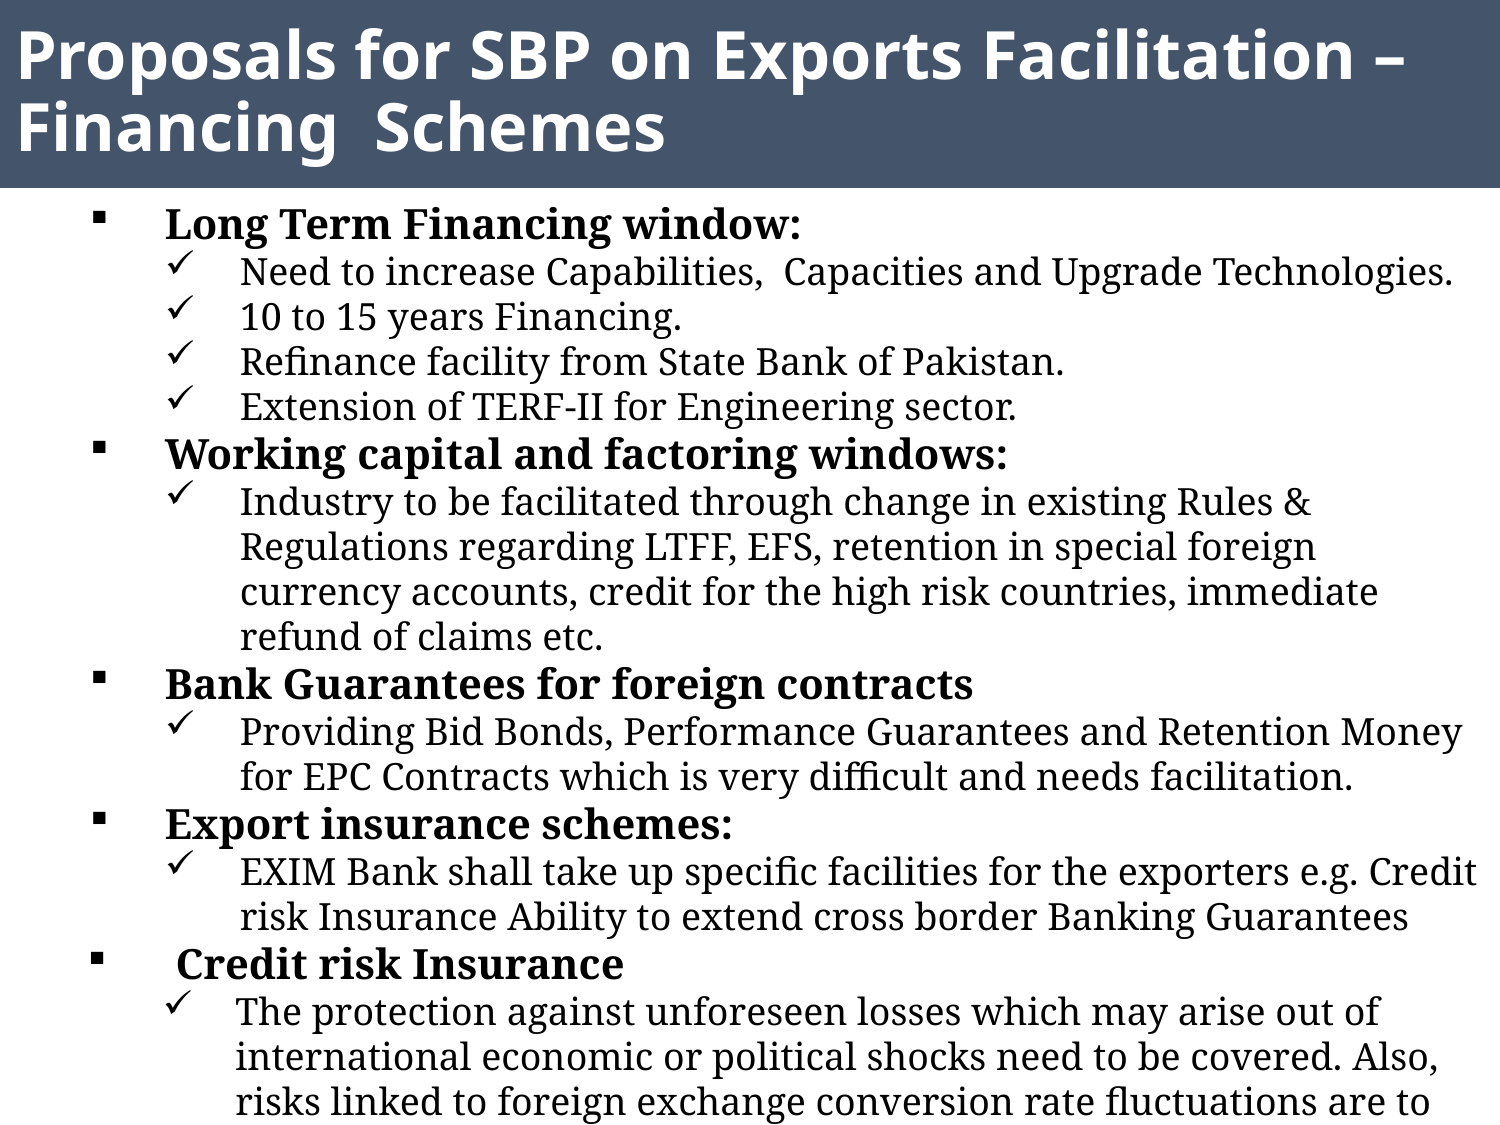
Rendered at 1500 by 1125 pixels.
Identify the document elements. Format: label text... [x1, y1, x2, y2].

title Proposals for SBP on Exports Facilitation – Financing Schemes [0, 0, 1500, 188]
text_box Long Term Financing window: Need to increase Capabilities, Capacities and Upgrade Technologies. 10 to 15 years Financing. Refinance facility from State Bank of Pakistan. Extension of TERF-II for Engineering sector. Working capital and factoring windows: Industry to be facilitated through change in existing Rules & Regulations regarding LTFF, EFS, retention in special foreign currency accounts, credit for the high risk countries, immediate refund of claims etc. Bank Guarantees for foreign contracts Providing Bid Bonds, Performance Guarantees and Retention Money for EPC Contracts which is very difficult and needs facilitation. Export insurance schemes: EXIM Bank shall take up specific facilities for the exporters e.g. Credit risk Insurance Ability to extend cross border Banking Guarantees Credit risk Insurance The protection against unforeseen losses which may arise out of international economic or political shocks need to be covered. Also, risks linked to foreign exchange conversion rate fluctuations are to be covered through insurance services. [0, 190, 1500, 1112]
